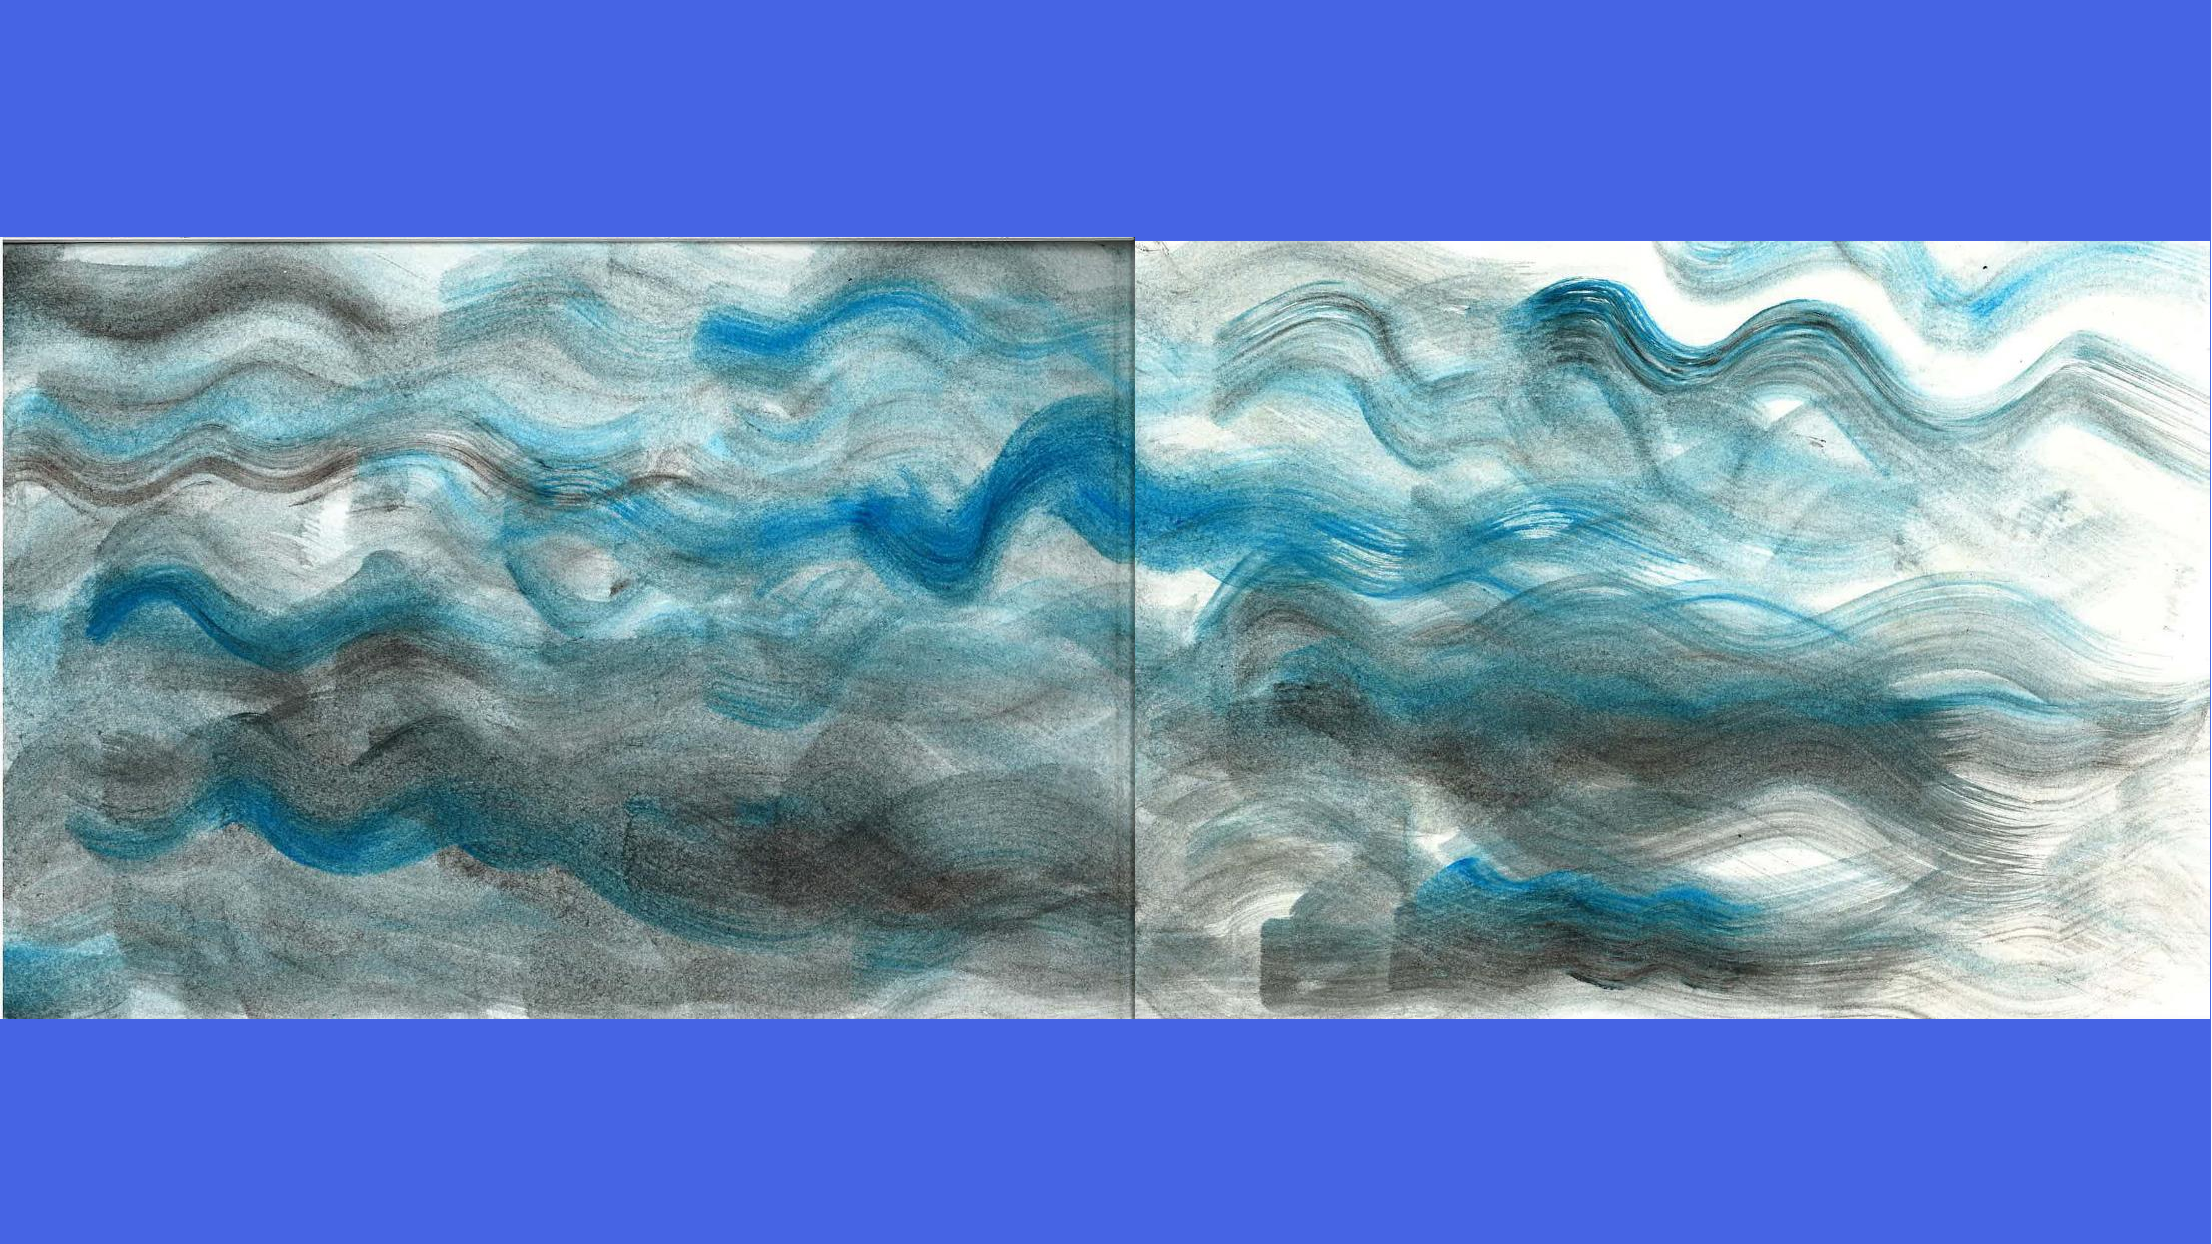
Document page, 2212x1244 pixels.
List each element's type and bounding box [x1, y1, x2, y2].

picture [0, 237, 2210, 1020]
